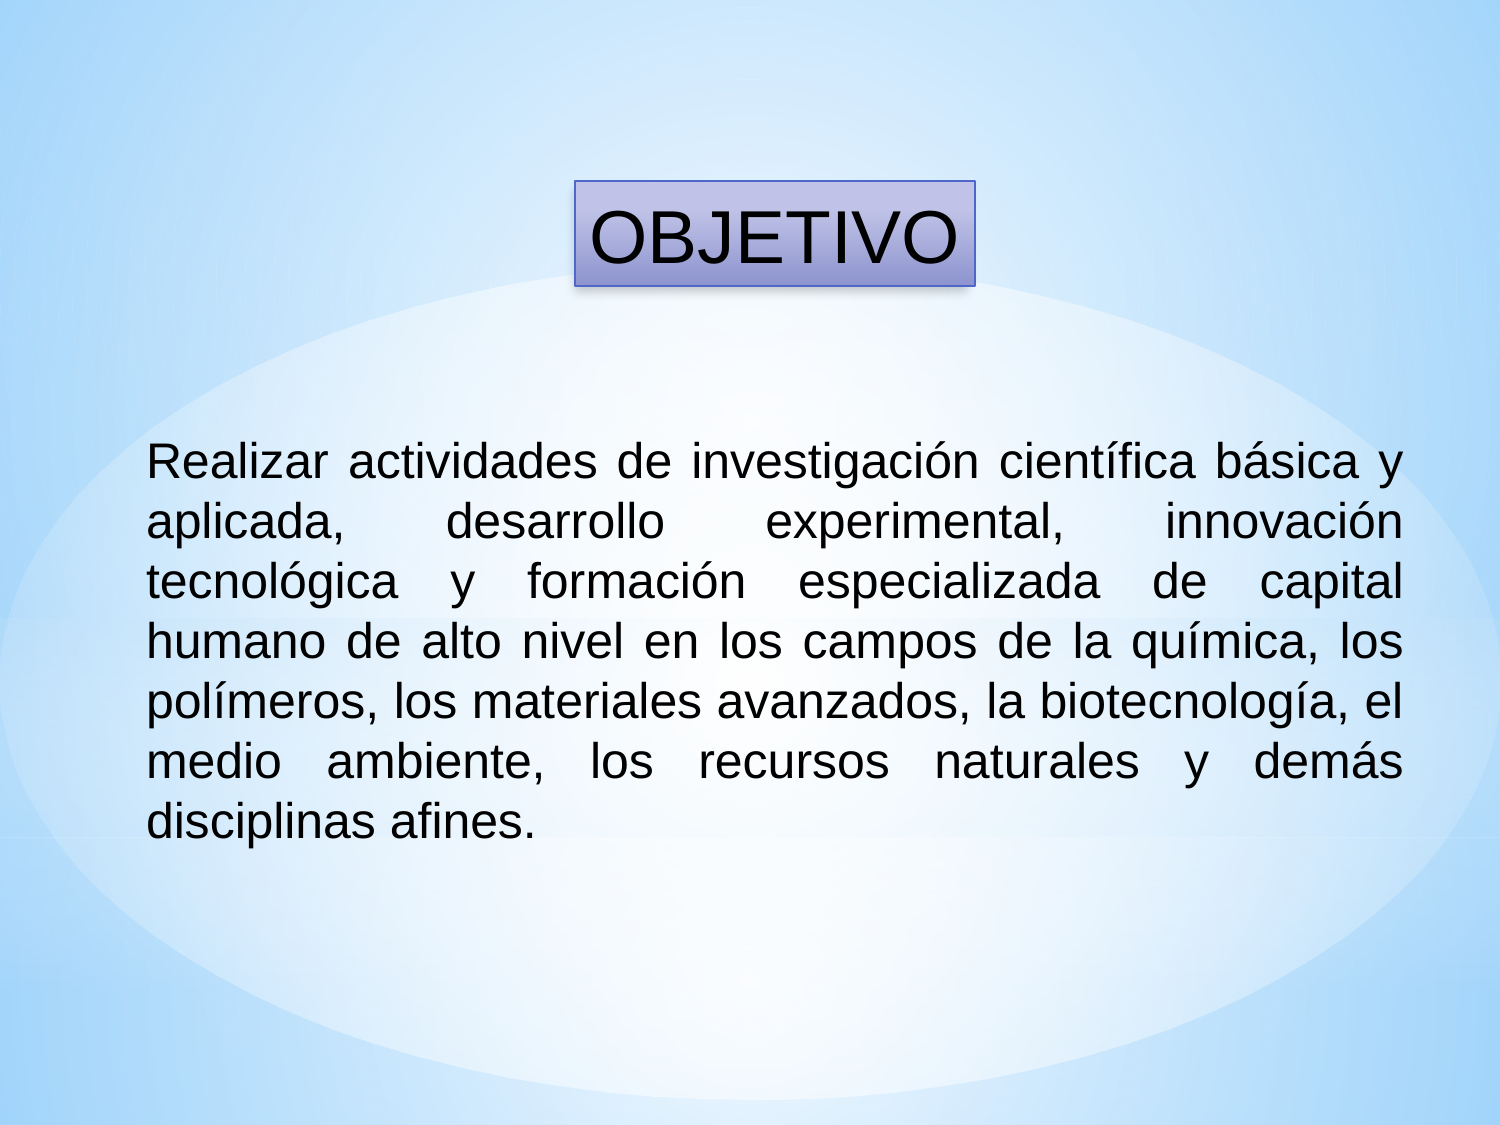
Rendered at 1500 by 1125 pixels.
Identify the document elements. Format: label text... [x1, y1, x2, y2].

text_box Realizar actividades de investigación científica básica y aplicada, desarrollo experimental, innovación tecnológica y formación especializada de capital humano de alto nivel en los campos de la química, los polímeros, los materiales avanzados, la biotecnología, el medio ambiente, los recursos naturales y demás disciplinas afines. [131, 420, 1419, 856]
text_box OBJETIVO [574, 180, 976, 287]
